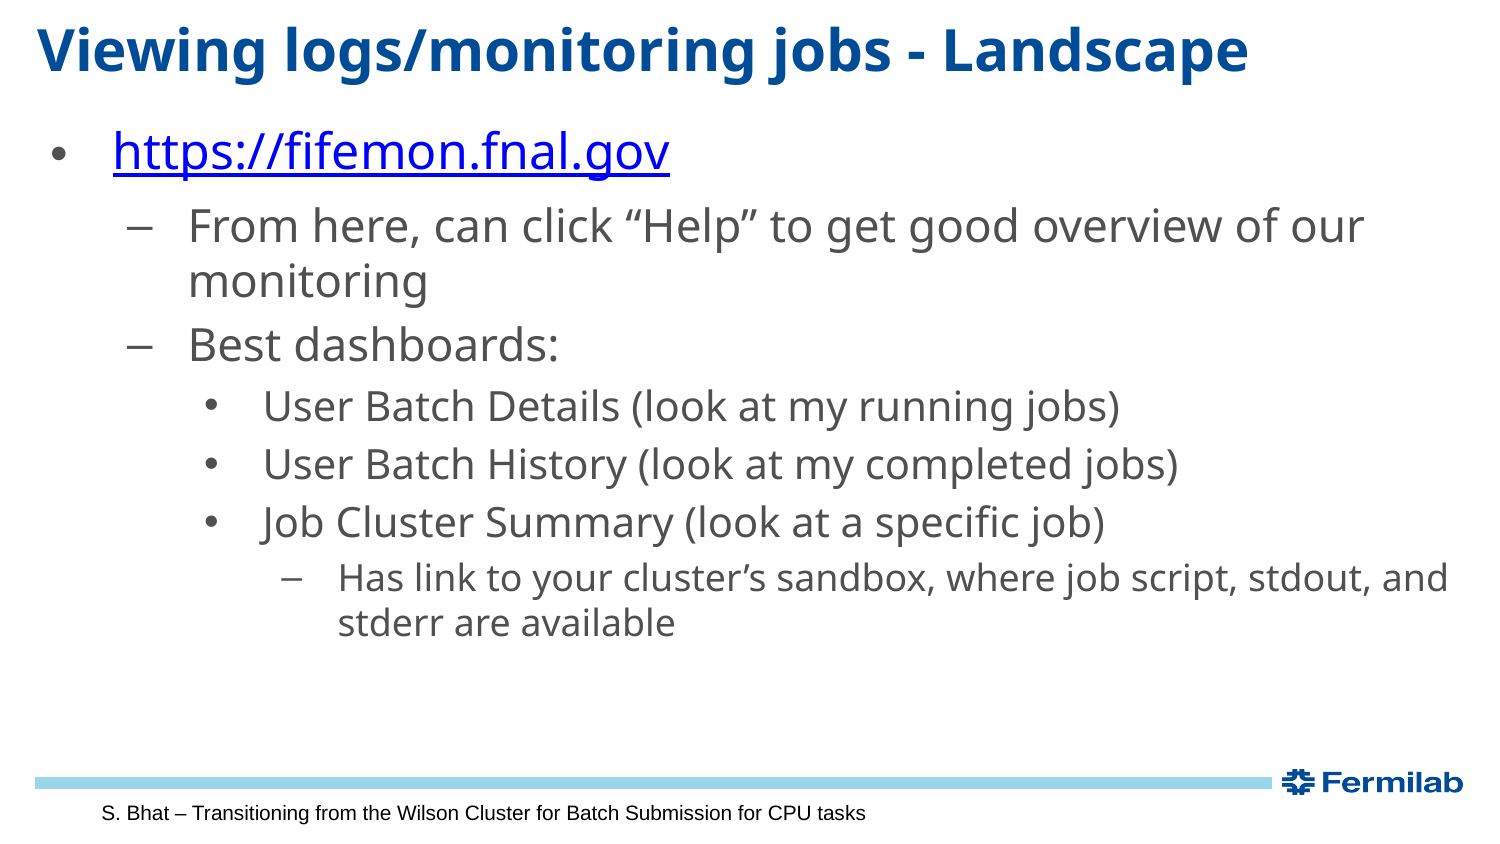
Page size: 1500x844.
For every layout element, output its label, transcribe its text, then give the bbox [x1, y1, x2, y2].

list https://fifemon.fnal.gov From here, can click “Help” to get good overview of our monitoring Best dashboards: User Batch Details (look at my running jobs) User Batch History (look at my completed jobs) Job Cluster Summary (look at a specific job) Has link to your cluster’s sandbox, where job script, stdout, and stderr are available [37, 119, 1461, 742]
picture [1282, 769, 1463, 795]
title Viewing logs/monitoring jobs - Landscape [37, 30, 1463, 84]
